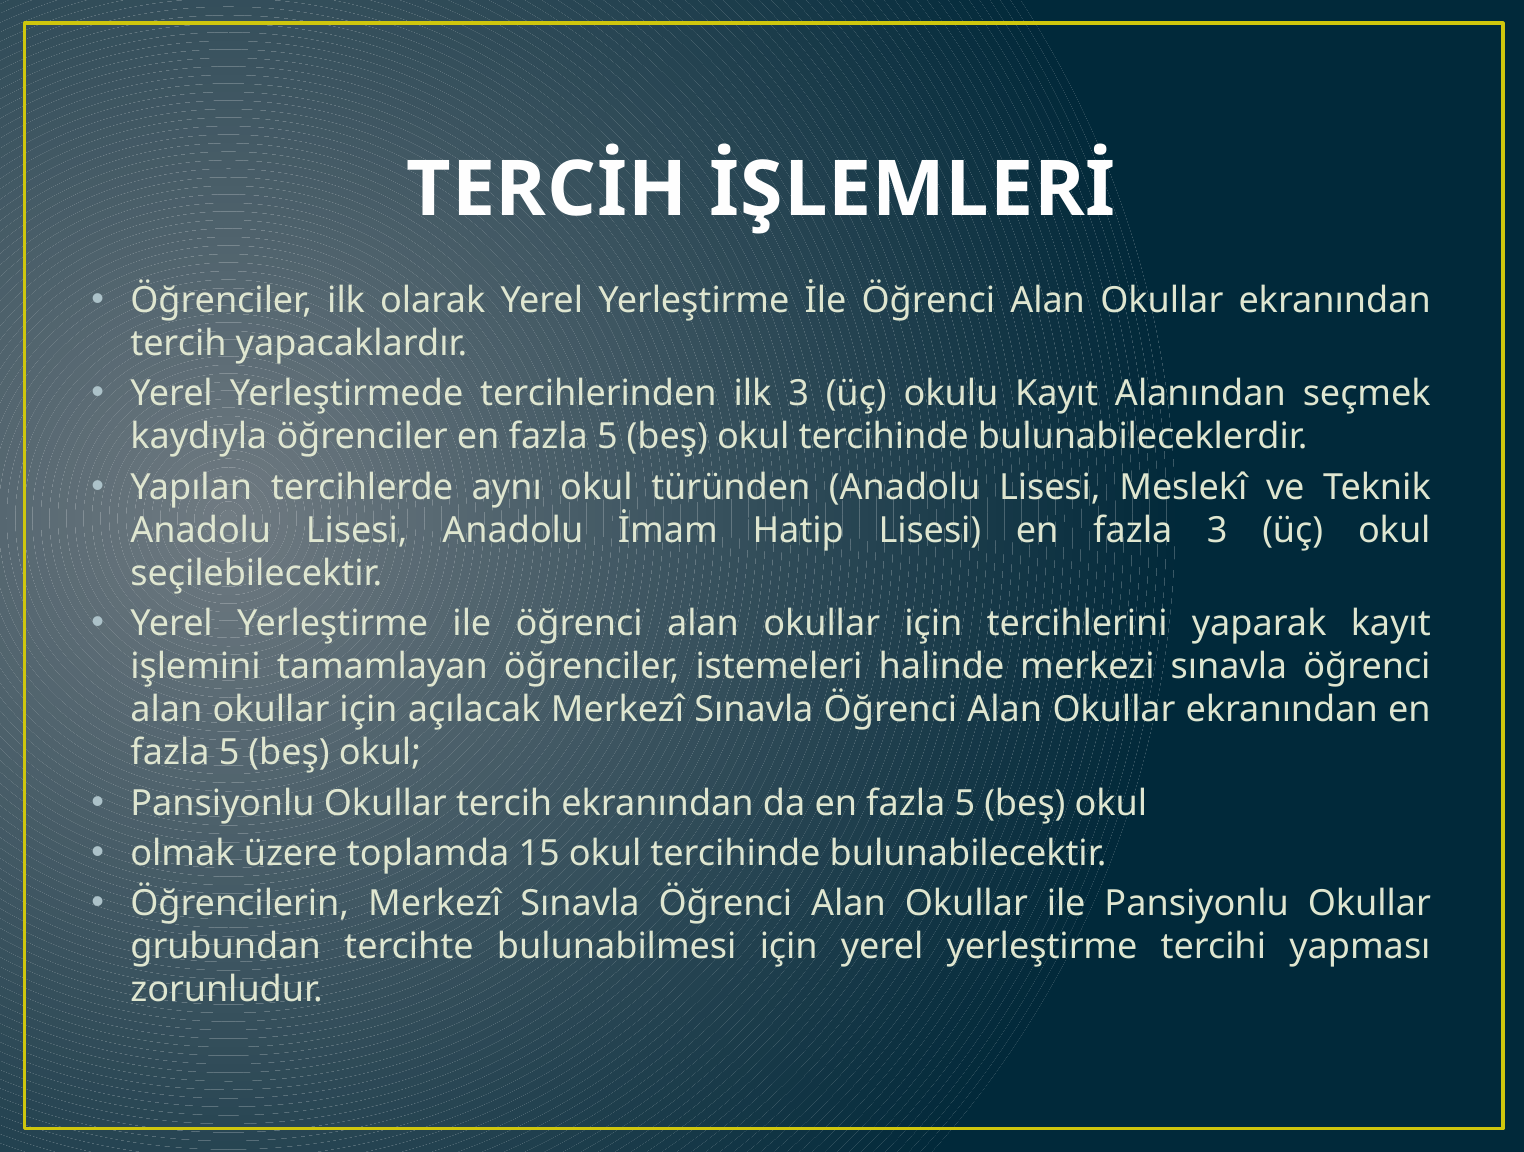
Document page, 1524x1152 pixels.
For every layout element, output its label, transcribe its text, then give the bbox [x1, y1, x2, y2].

list Öğrenciler, ilk olarak Yerel Yerleştirme İle Öğrenci Alan Okullar ekranından tercih yapacaklardır. Yerel Yerleştirmede tercihlerinden ilk 3 (üç) okulu Kayıt Alanından seçmek kaydıyla öğrenciler en fazla 5 (beş) okul tercihinde bulunabileceklerdir. Yapılan tercihlerde aynı okul türünden (Anadolu Lisesi, Meslekî ve Teknik Anadolu Lisesi, Anadolu İmam Hatip Lisesi) en fazla 3 (üç) okul seçilebilecektir. Yerel Yerleştirme ile öğrenci alan okullar için tercihlerini yaparak kayıt işlemini tamamlayan öğrenciler, istemeleri halinde merkezi sınavla öğrenci alan okullar için açılacak Merkezî Sınavla Öğrenci Alan Okullar ekranından en fazla 5 (beş) okul; Pansiyonlu Okullar tercih ekranından da en fazla 5 (beş) okul olmak üzere toplamda 15 okul tercihinde bulunabilecektir. Öğrencilerin, Merkezî Sınavla Öğrenci Alan Okullar ile Pansiyonlu Okullar grubundan tercihte bulunabilmesi için yerel yerleştirme tercihi yapması zorunludur. [76, 268, 1448, 1029]
title TERCİH İŞLEMLERİ [76, 46, 1448, 239]
